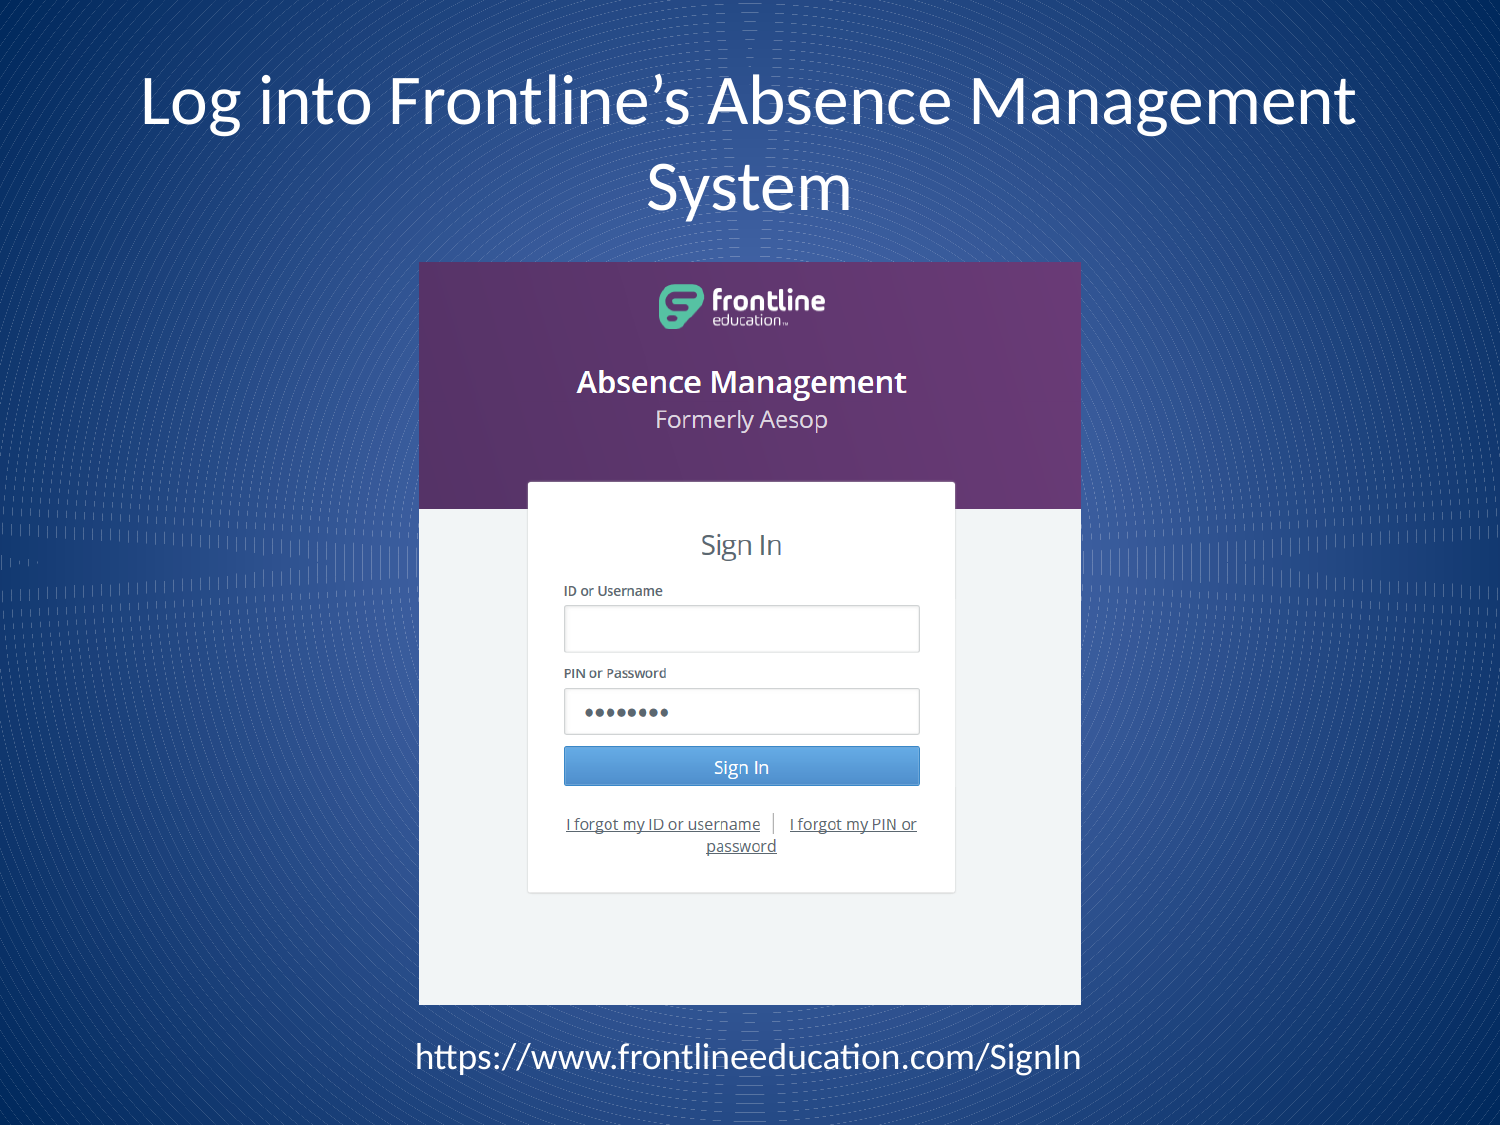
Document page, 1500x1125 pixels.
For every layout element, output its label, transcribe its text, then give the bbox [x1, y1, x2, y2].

title Log into Frontline’s Absence Management System [75, 45, 1425, 233]
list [419, 262, 1081, 1006]
text_box https://www.frontlineeducation.com/SignIn [399, 1024, 1175, 1085]
